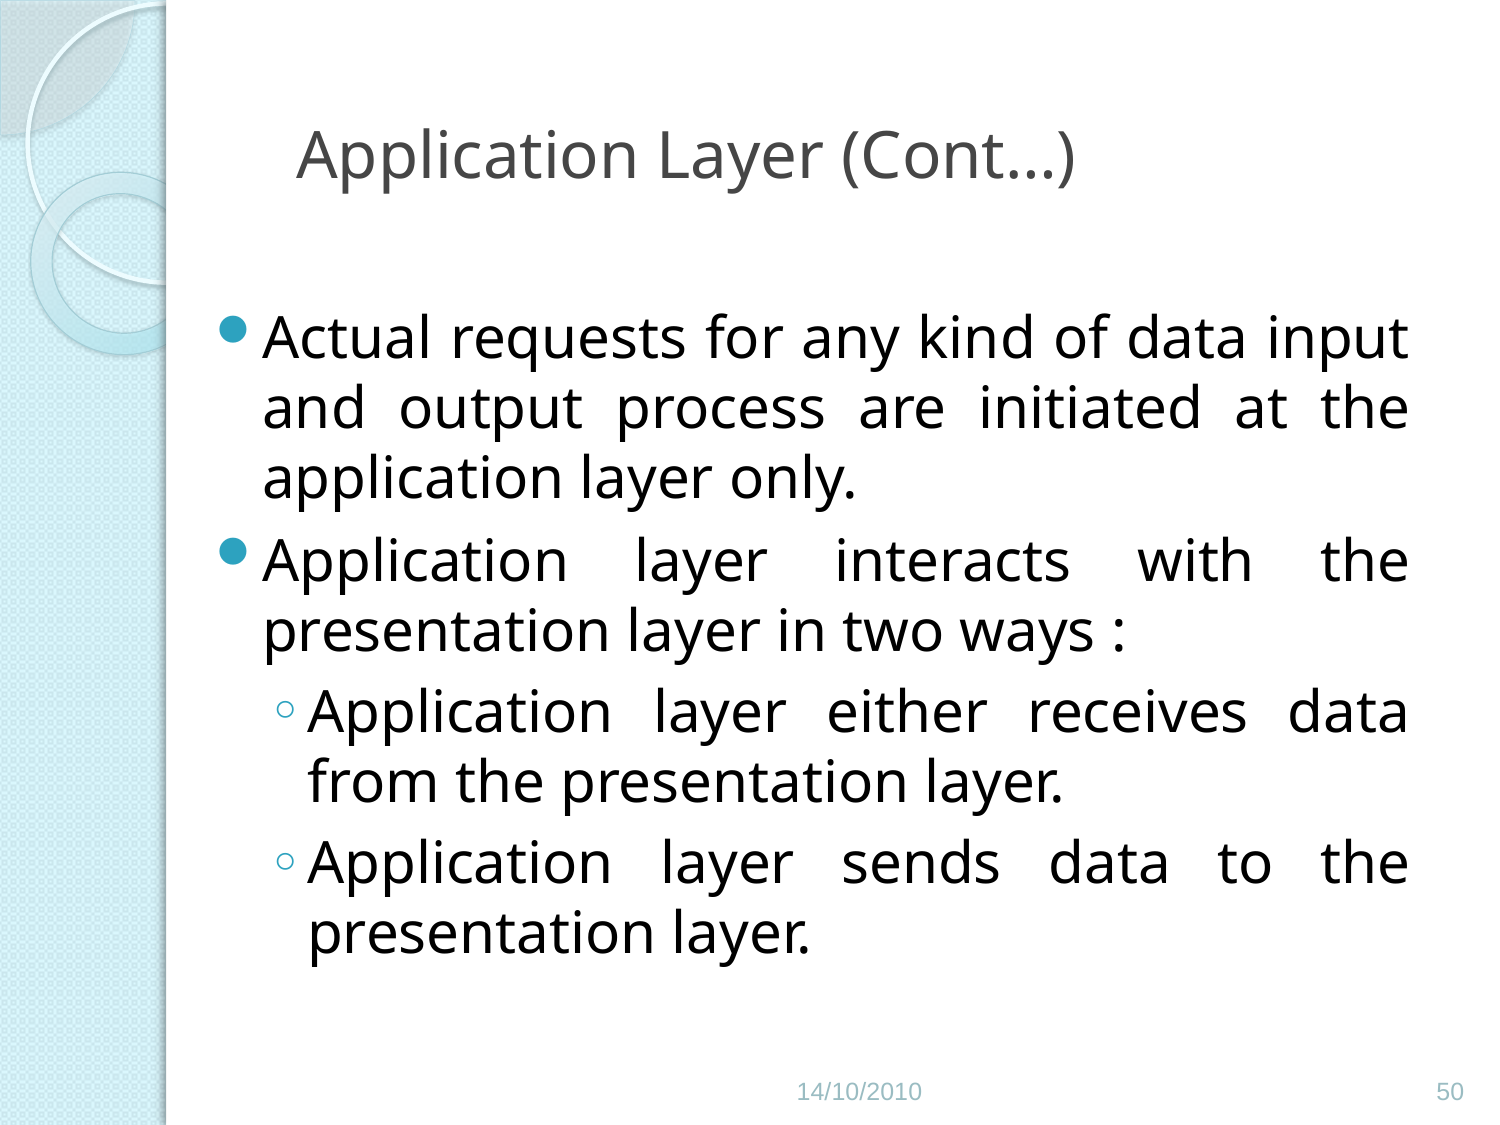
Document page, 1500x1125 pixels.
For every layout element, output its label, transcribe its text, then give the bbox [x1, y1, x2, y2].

title Application Layer (Cont…) [281, 105, 1425, 200]
slide_number 50 [1413, 1034, 1488, 1113]
list Actual requests for any kind of data input and output process are initiated at the application layer only. Application layer interacts with the presentation layer in two ways : Application layer either receives data from the presentation layer. Application layer sends data to the presentation layer. [187, 292, 1425, 988]
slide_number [587, 1034, 938, 1113]
